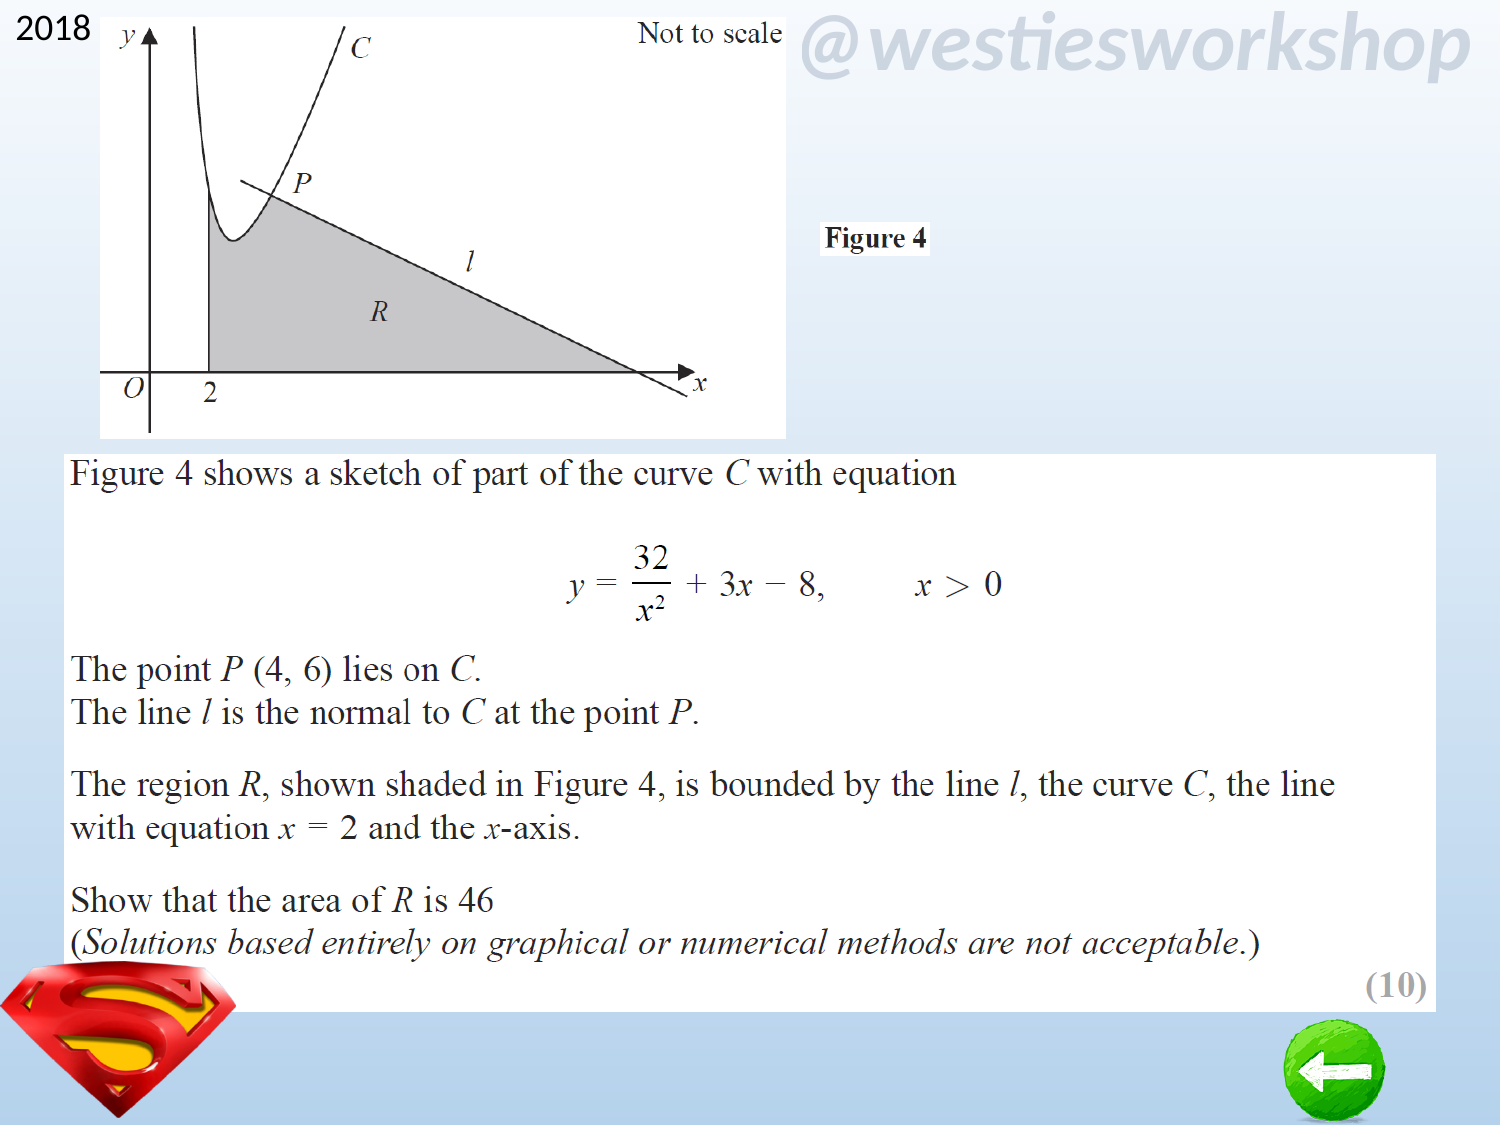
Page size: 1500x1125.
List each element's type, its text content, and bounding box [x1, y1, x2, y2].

picture [0, 454, 1436, 1118]
picture [1281, 1019, 1387, 1125]
picture [820, 222, 930, 256]
picture [100, 17, 786, 439]
text_box 2018 [0, 0, 107, 56]
